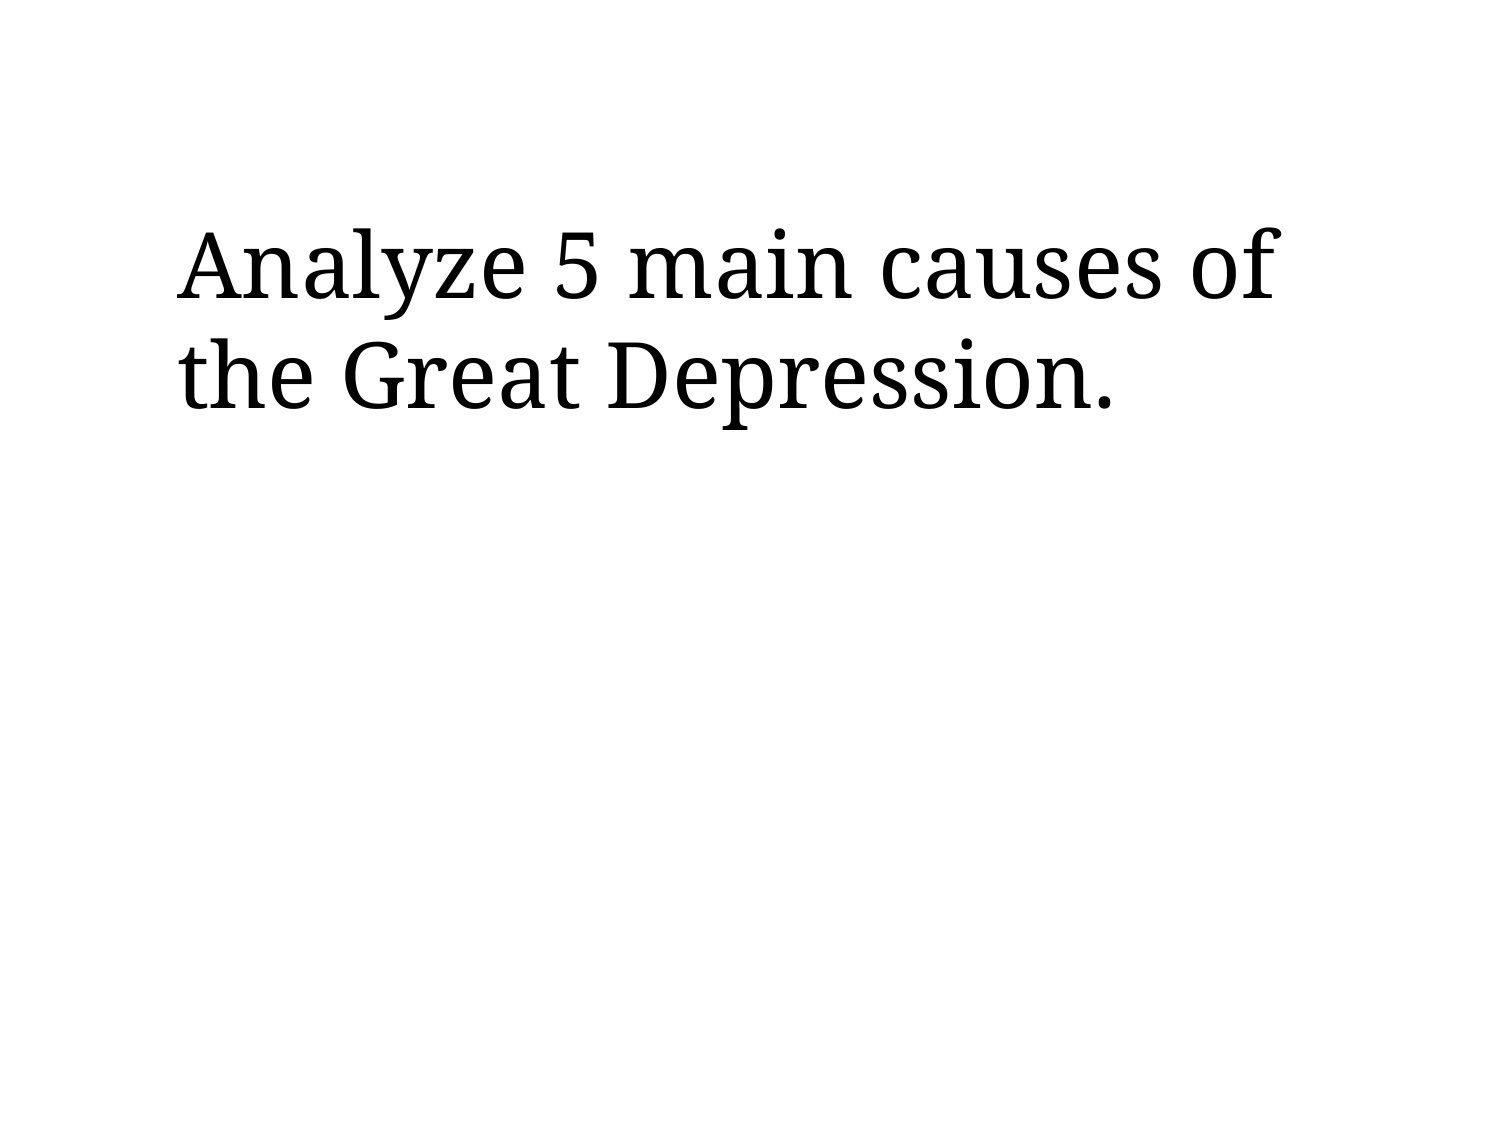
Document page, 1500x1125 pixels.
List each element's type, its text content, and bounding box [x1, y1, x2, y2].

text_box Analyze 5 main causes of the Great Depression. [162, 199, 1388, 435]
